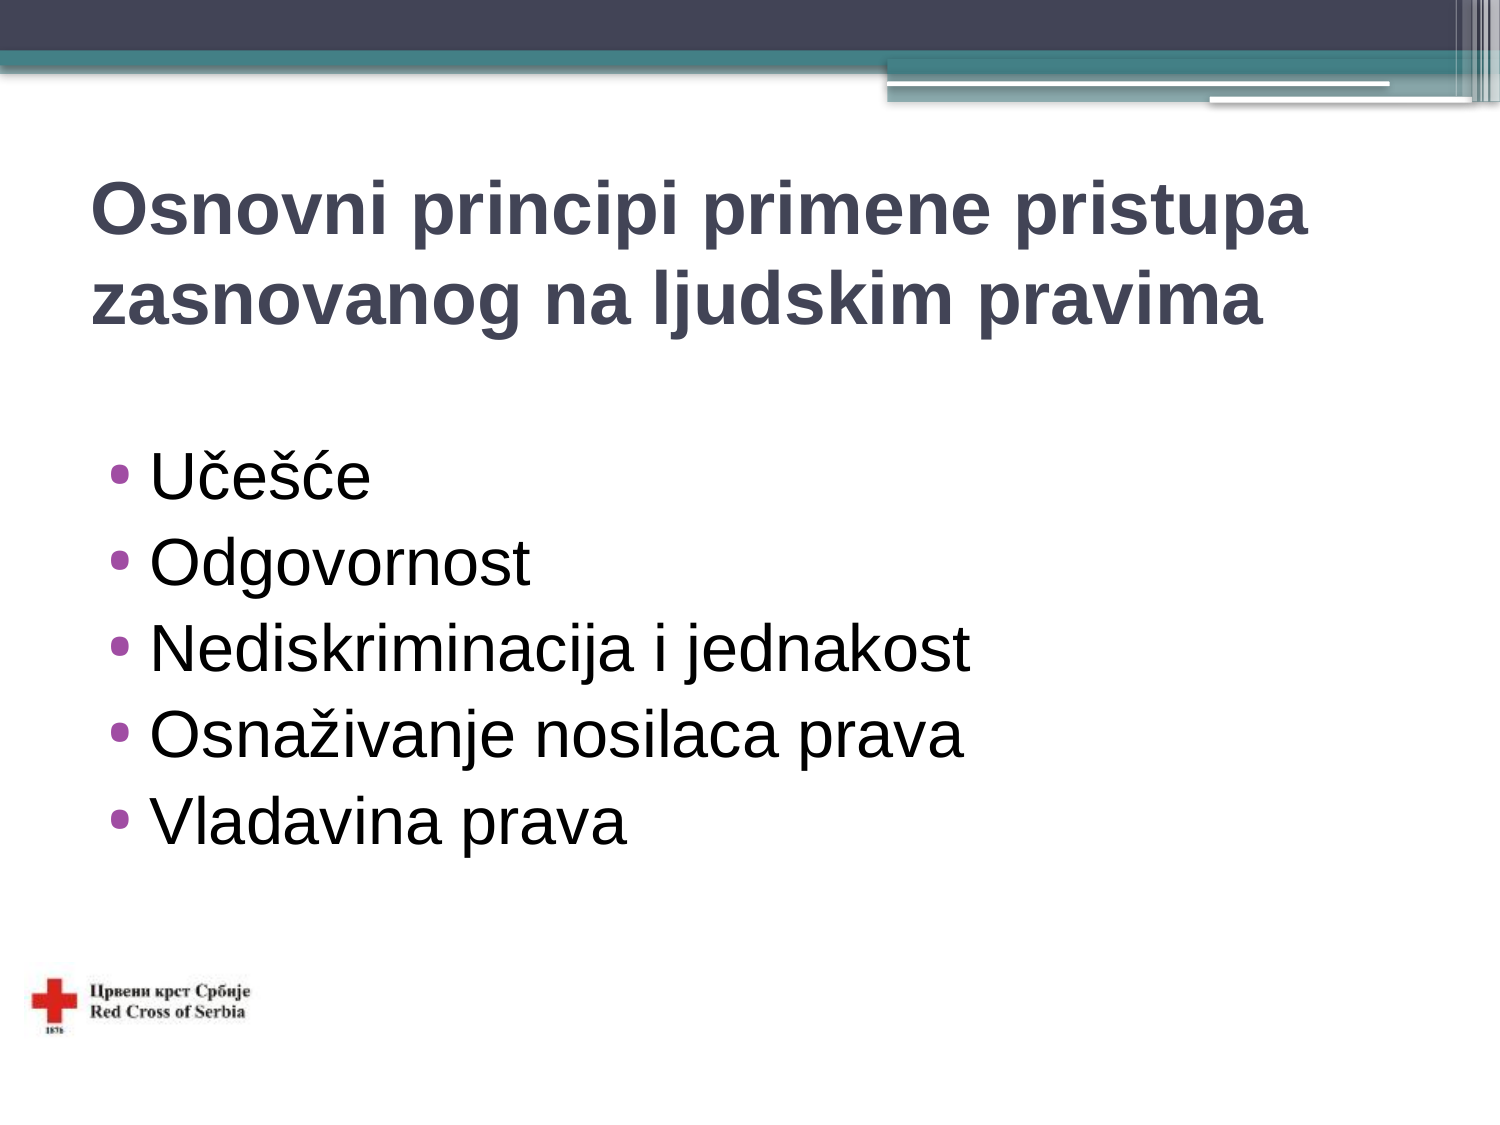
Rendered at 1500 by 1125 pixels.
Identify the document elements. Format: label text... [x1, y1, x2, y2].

title Osnovni principi primene pristupa zasnovanog na ljudskim pravima [75, 137, 1425, 363]
list Učešće Odgovornost Nediskriminacija i jednakost Osnaživanje nosilaca prava Vladavina prava [75, 425, 1425, 1079]
picture [24, 962, 262, 1046]
